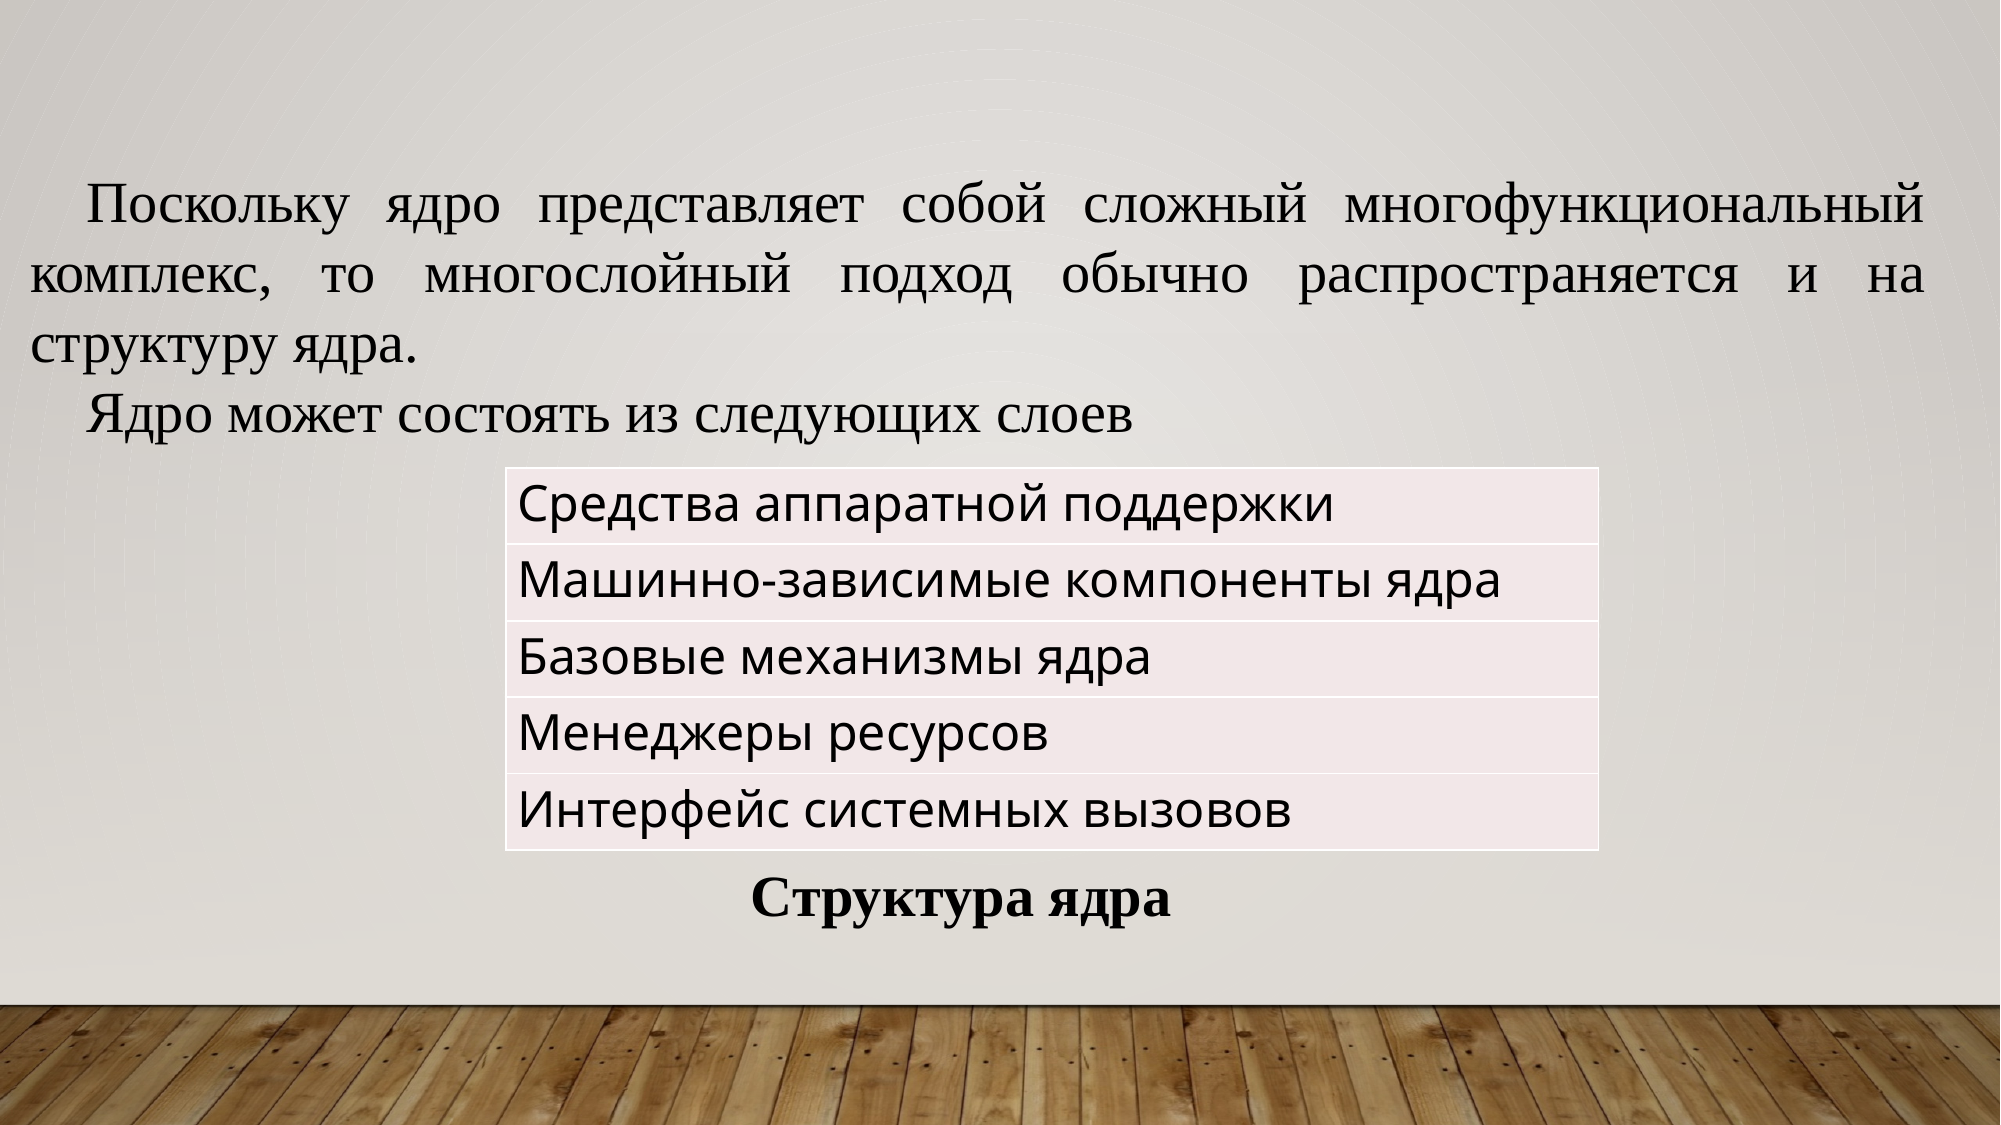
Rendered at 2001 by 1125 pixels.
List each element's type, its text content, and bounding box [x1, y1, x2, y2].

table_cell Менеджеры ресурсов [507, 698, 1598, 773]
text_box Структура ядра [736, 850, 1187, 935]
table_cell Базовые механизмы ядра [507, 622, 1598, 696]
table_header Средства аппаратной поддержки [507, 469, 1598, 543]
picture [0, 1005, 2000, 1125]
table_cell Машинно-зависимые компоненты ядра [507, 545, 1598, 620]
text_box Поскольку ядро представляет собой сложный многофункциональный комплекс, то многослойный подход обычно распространяется и на структуру ядра. Ядро может состоять из следующих слоев [15, 157, 1941, 452]
table_cell Интерфейс системных вызовов [507, 774, 1598, 849]
